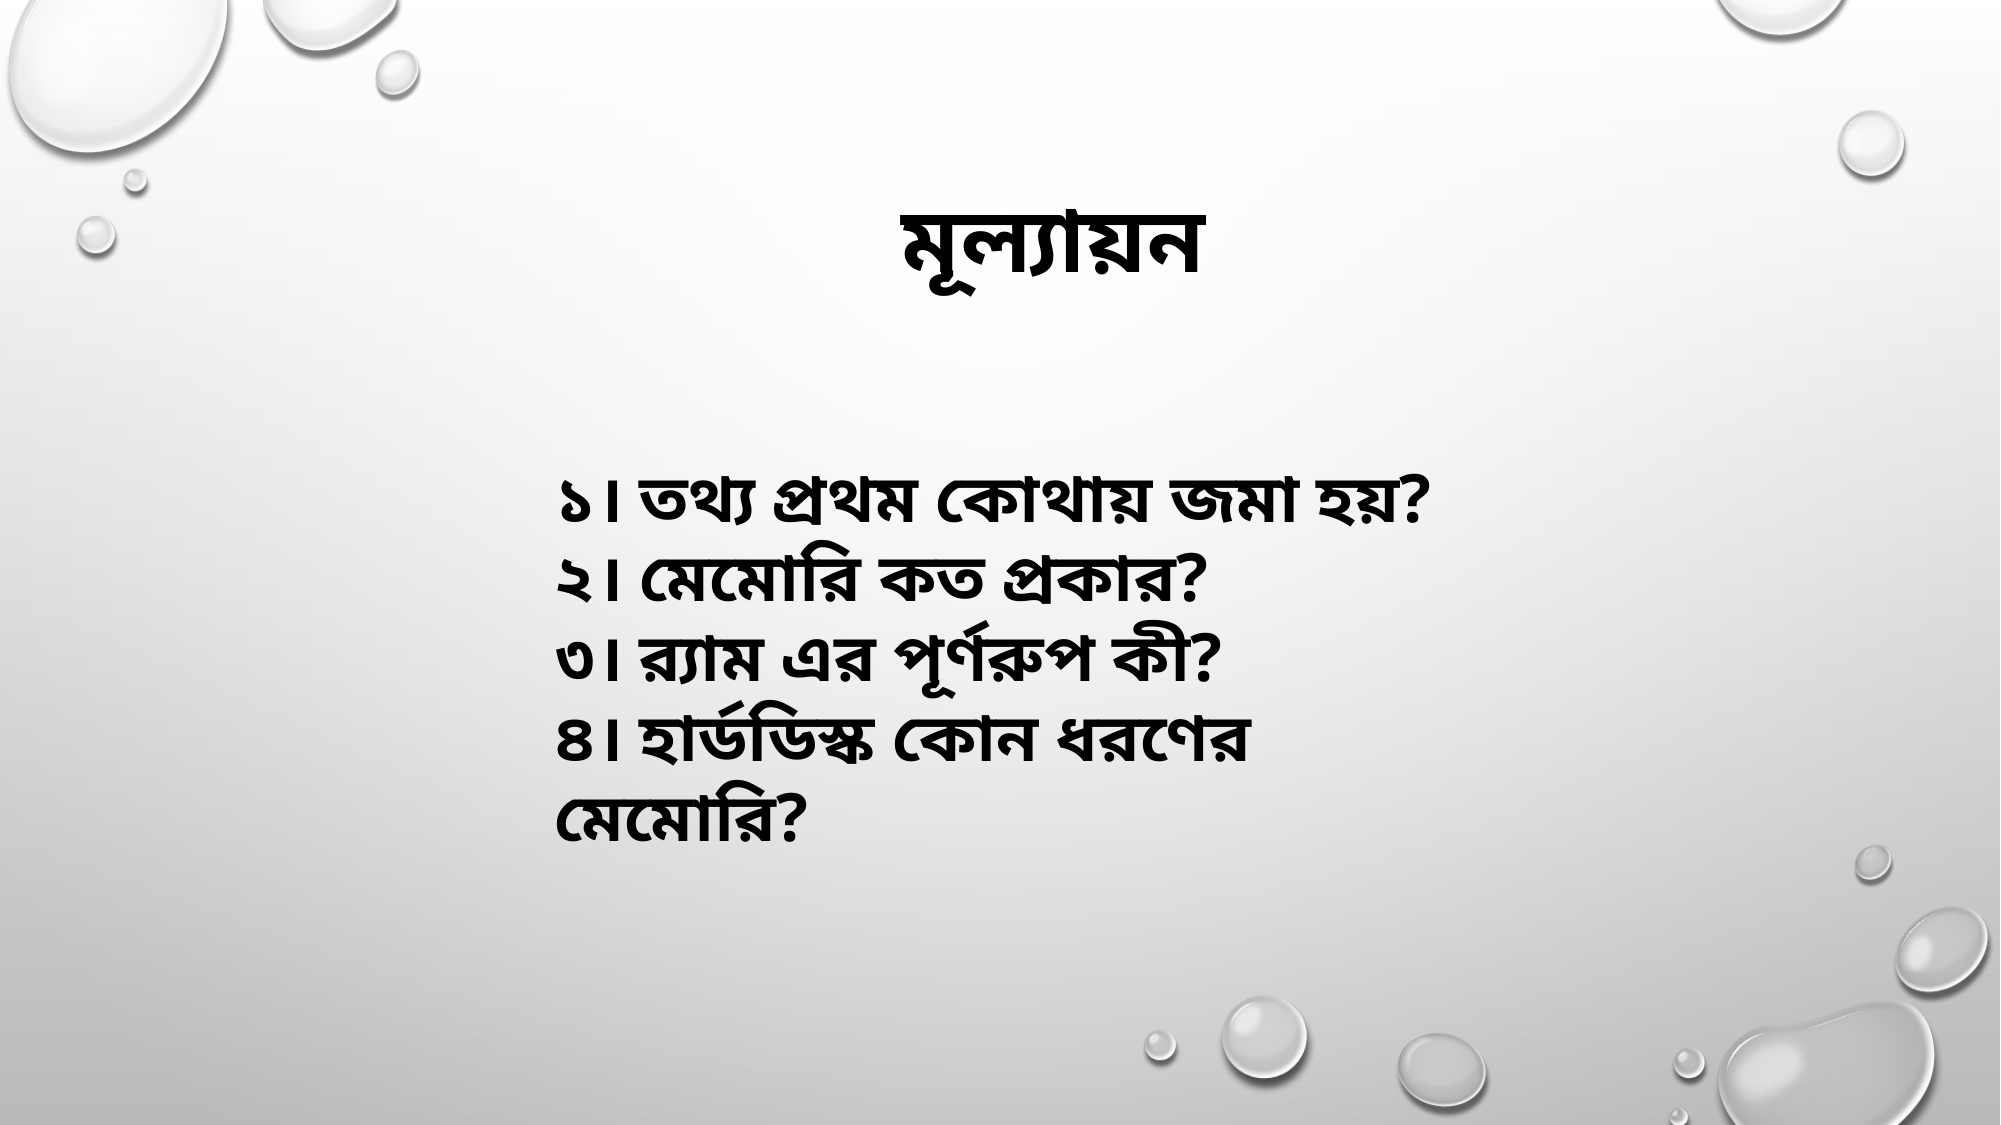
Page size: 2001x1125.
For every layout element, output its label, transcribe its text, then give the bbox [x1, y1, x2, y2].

text_box মূল্যায়ন [887, 173, 1260, 299]
picture [0, 0, 2000, 1125]
text_box ১। তথ্য প্রথম কোথায় জমা হয়? ২। মেমোরি কত প্রকার? ৩। র‌্যাম এর পূর্ণরুপ কী? ৪। হার্ডডিস্ক কোন ধরণের মেমোরি? [540, 447, 1490, 863]
